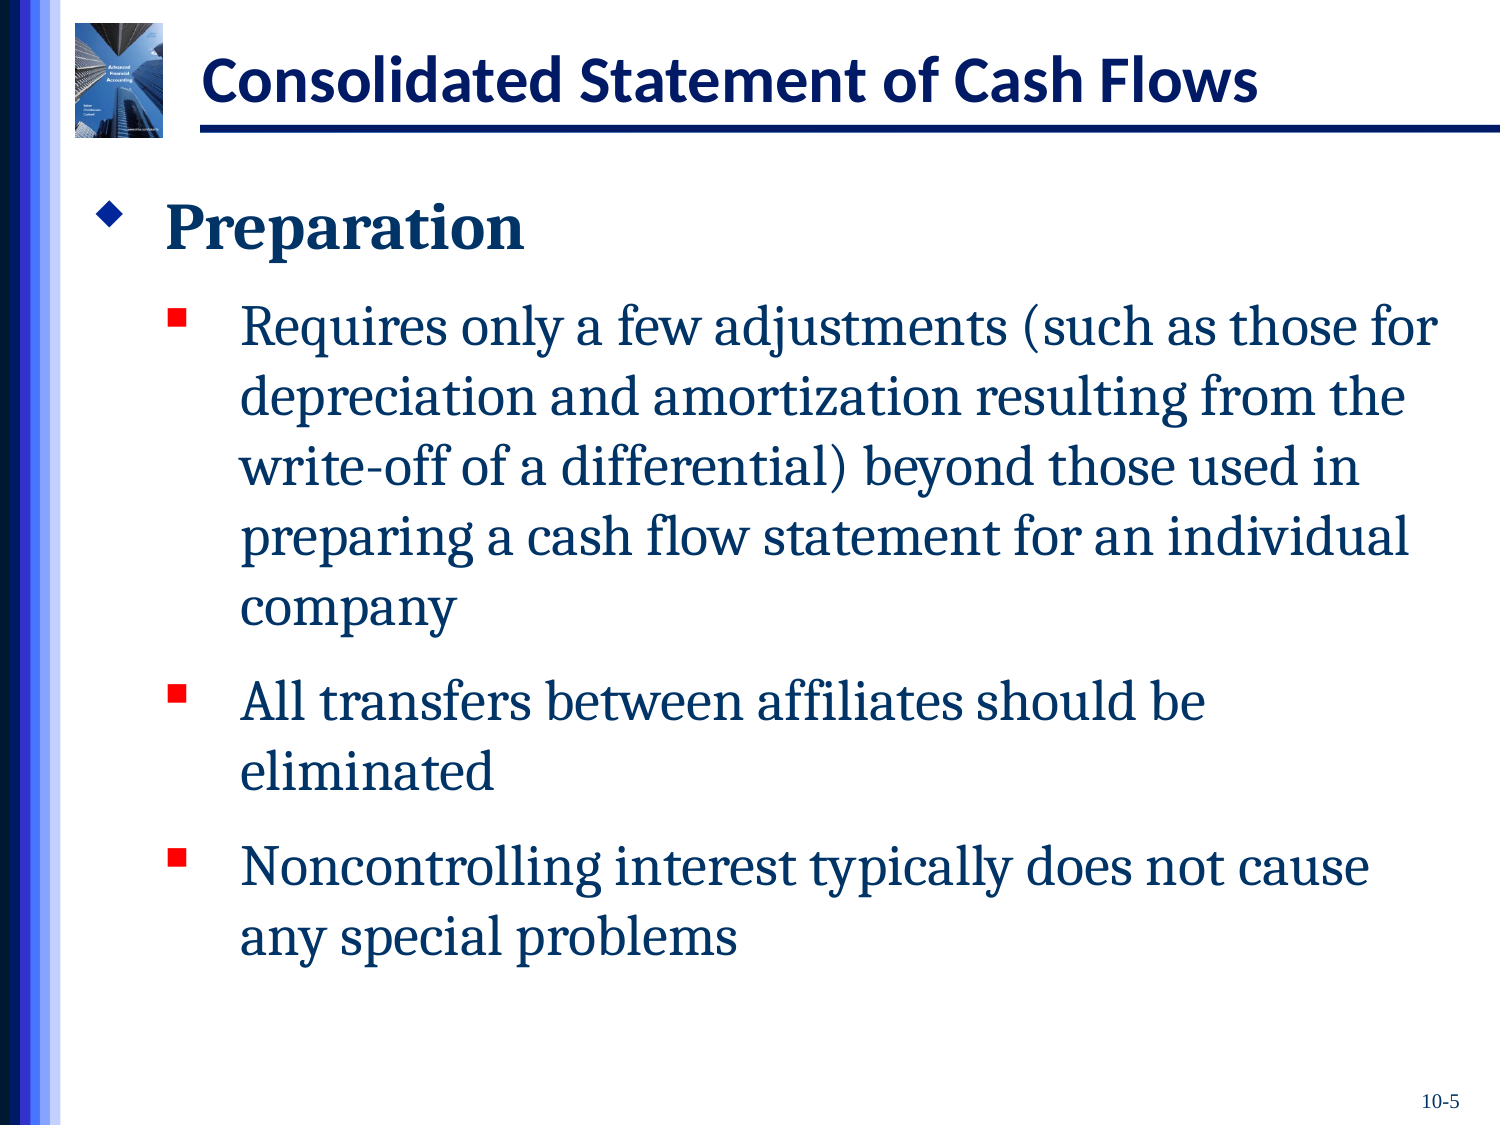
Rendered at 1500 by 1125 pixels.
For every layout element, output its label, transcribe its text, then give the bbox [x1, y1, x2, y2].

picture [75, 23, 163, 138]
slide_number 10-5 [1114, 1062, 1476, 1121]
list Preparation Requires only a few adjustments (such as those for depreciation and amortization resulting from the write-off of a differential) beyond those used in preparing a cash flow statement for an individual company All transfers between affiliates should be eliminated Noncontrolling interest typically does not cause any special problems [74, 174, 1476, 1051]
title Consolidated Statement of Cash Flows [187, 24, 1500, 138]
